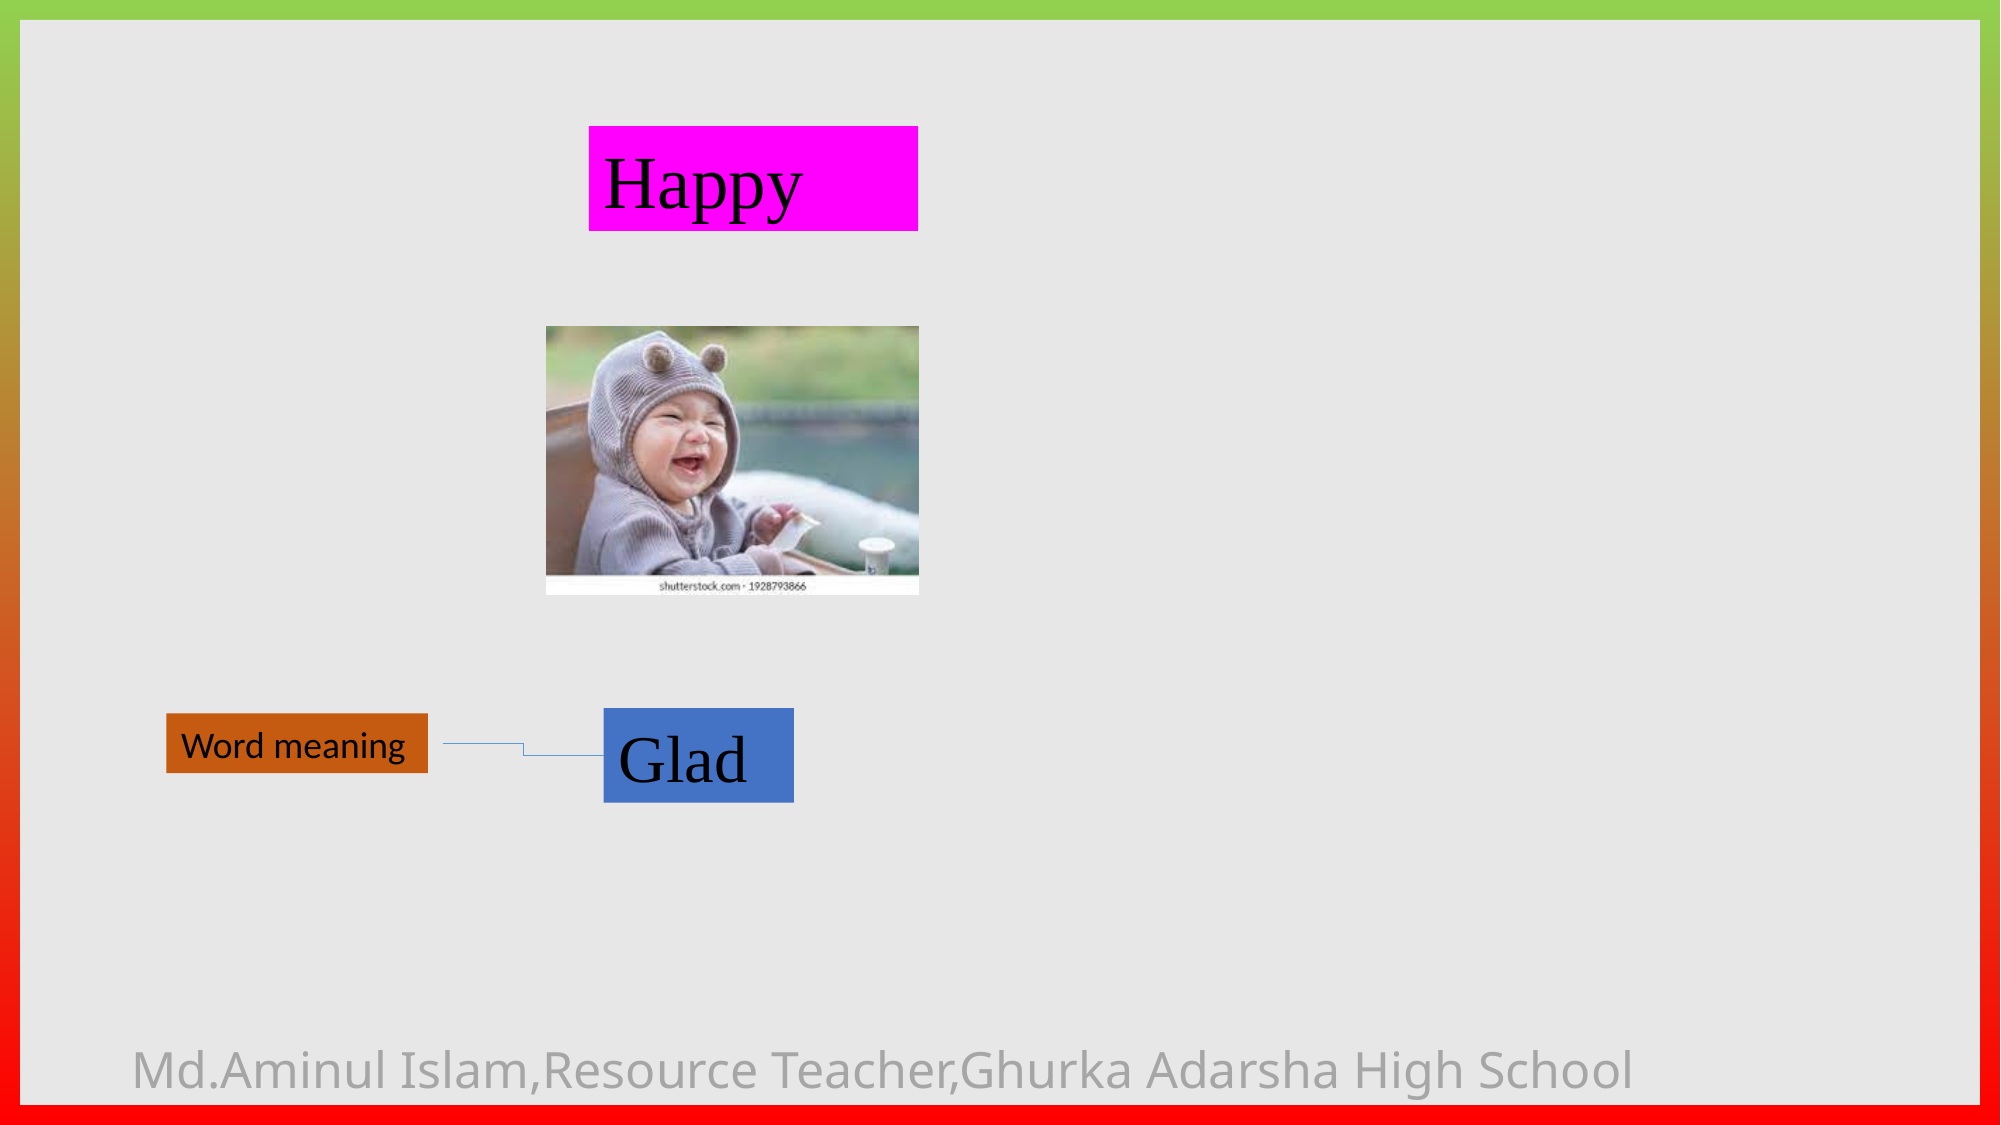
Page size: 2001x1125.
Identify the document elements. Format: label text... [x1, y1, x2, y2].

picture [546, 326, 919, 595]
text_box Happy [588, 126, 919, 231]
text_box Word meaning [166, 713, 428, 774]
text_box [442, 743, 604, 756]
text_box Glad [603, 708, 794, 803]
